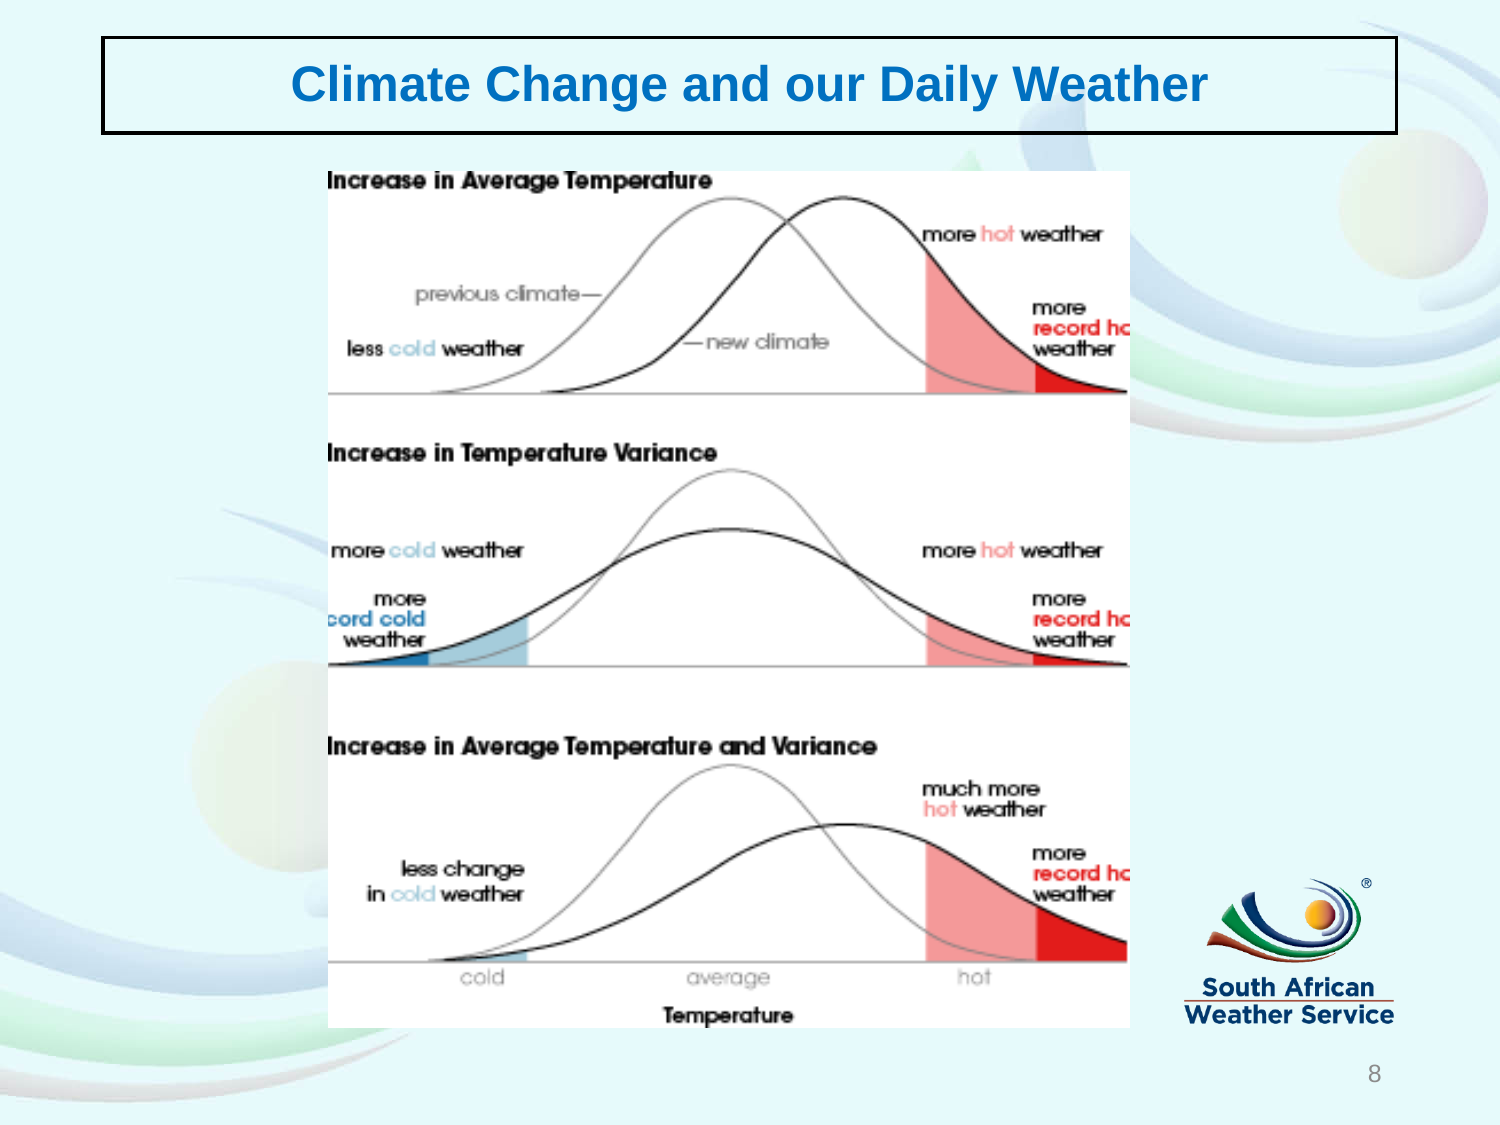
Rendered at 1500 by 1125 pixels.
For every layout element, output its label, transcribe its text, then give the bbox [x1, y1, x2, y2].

slide_number 8 [1059, 1042, 1397, 1103]
text_box Climate Change and our Daily Weather [103, 37, 1397, 134]
picture [0, 0, 1500, 1125]
